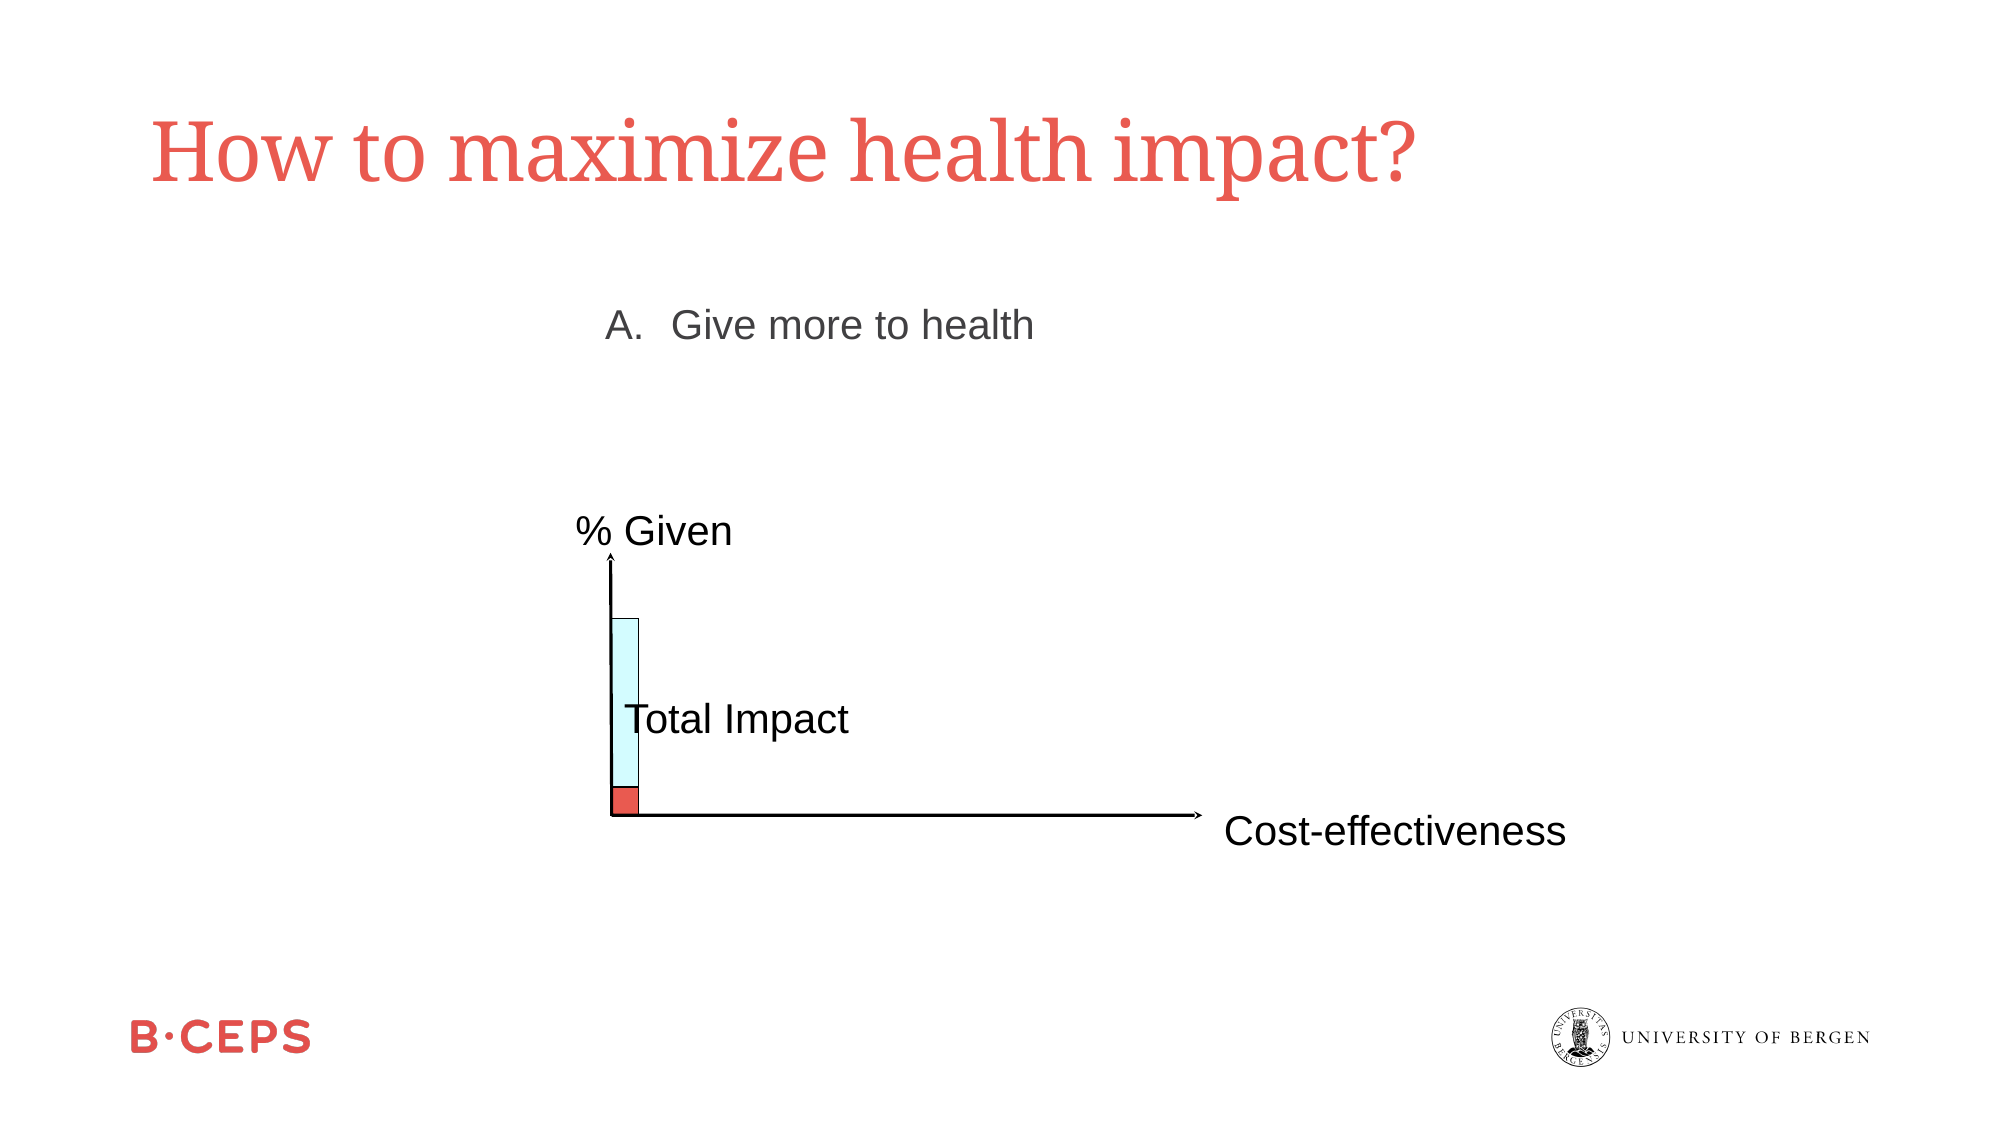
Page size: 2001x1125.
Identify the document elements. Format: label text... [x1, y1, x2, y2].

title How to maximize health impact? [150, 57, 1454, 199]
list Give more to health [558, 297, 1515, 805]
picture [1538, 994, 1881, 1074]
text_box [559, 496, 1584, 863]
picture [131, 1019, 310, 1083]
